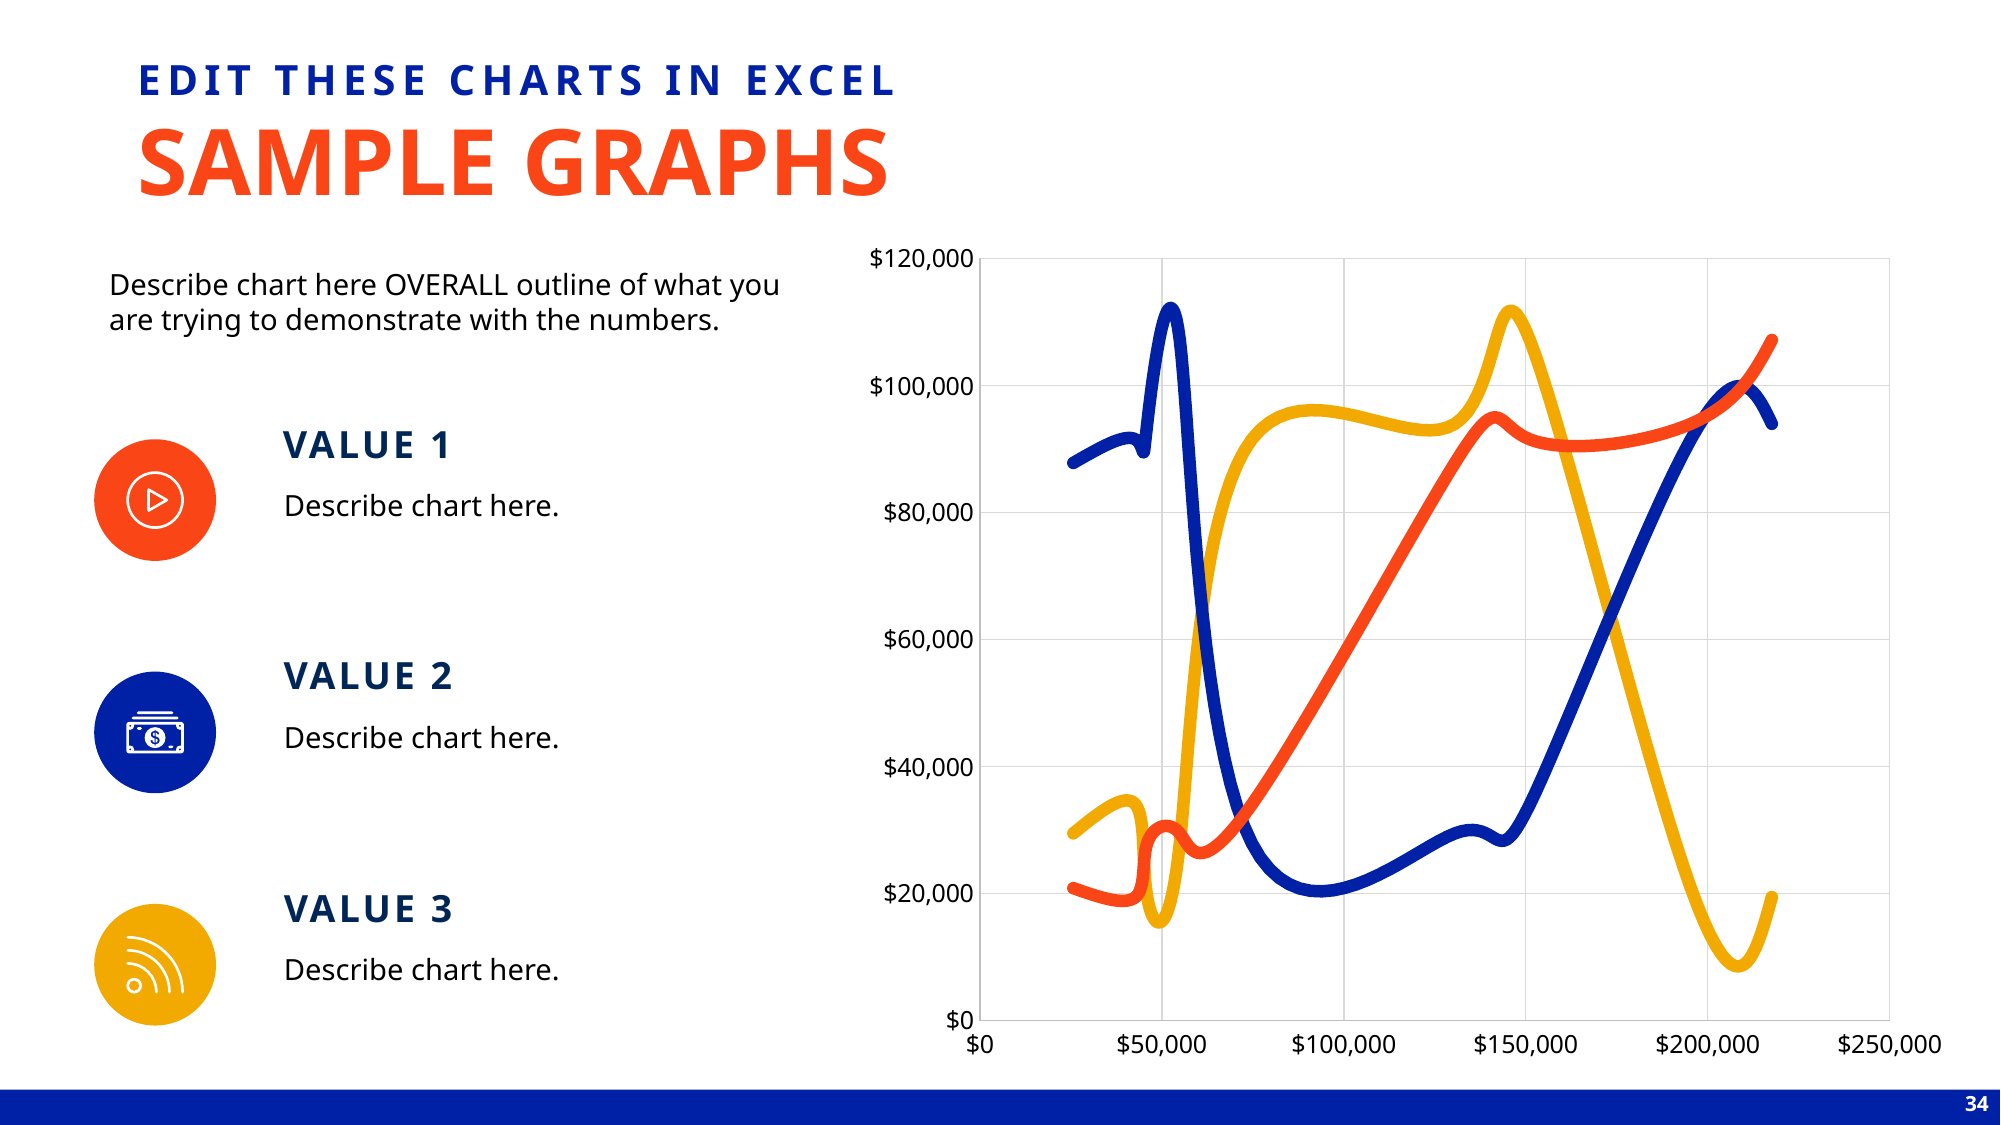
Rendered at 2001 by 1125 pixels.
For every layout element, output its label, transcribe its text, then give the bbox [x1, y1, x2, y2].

title SAMPLE GRAPHS [137, 106, 1863, 215]
list EDIT THESE CHARTS IN EXCEL [137, 59, 1863, 106]
slide_number 34 [1538, 1093, 1989, 1120]
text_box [93, 223, 1965, 1079]
